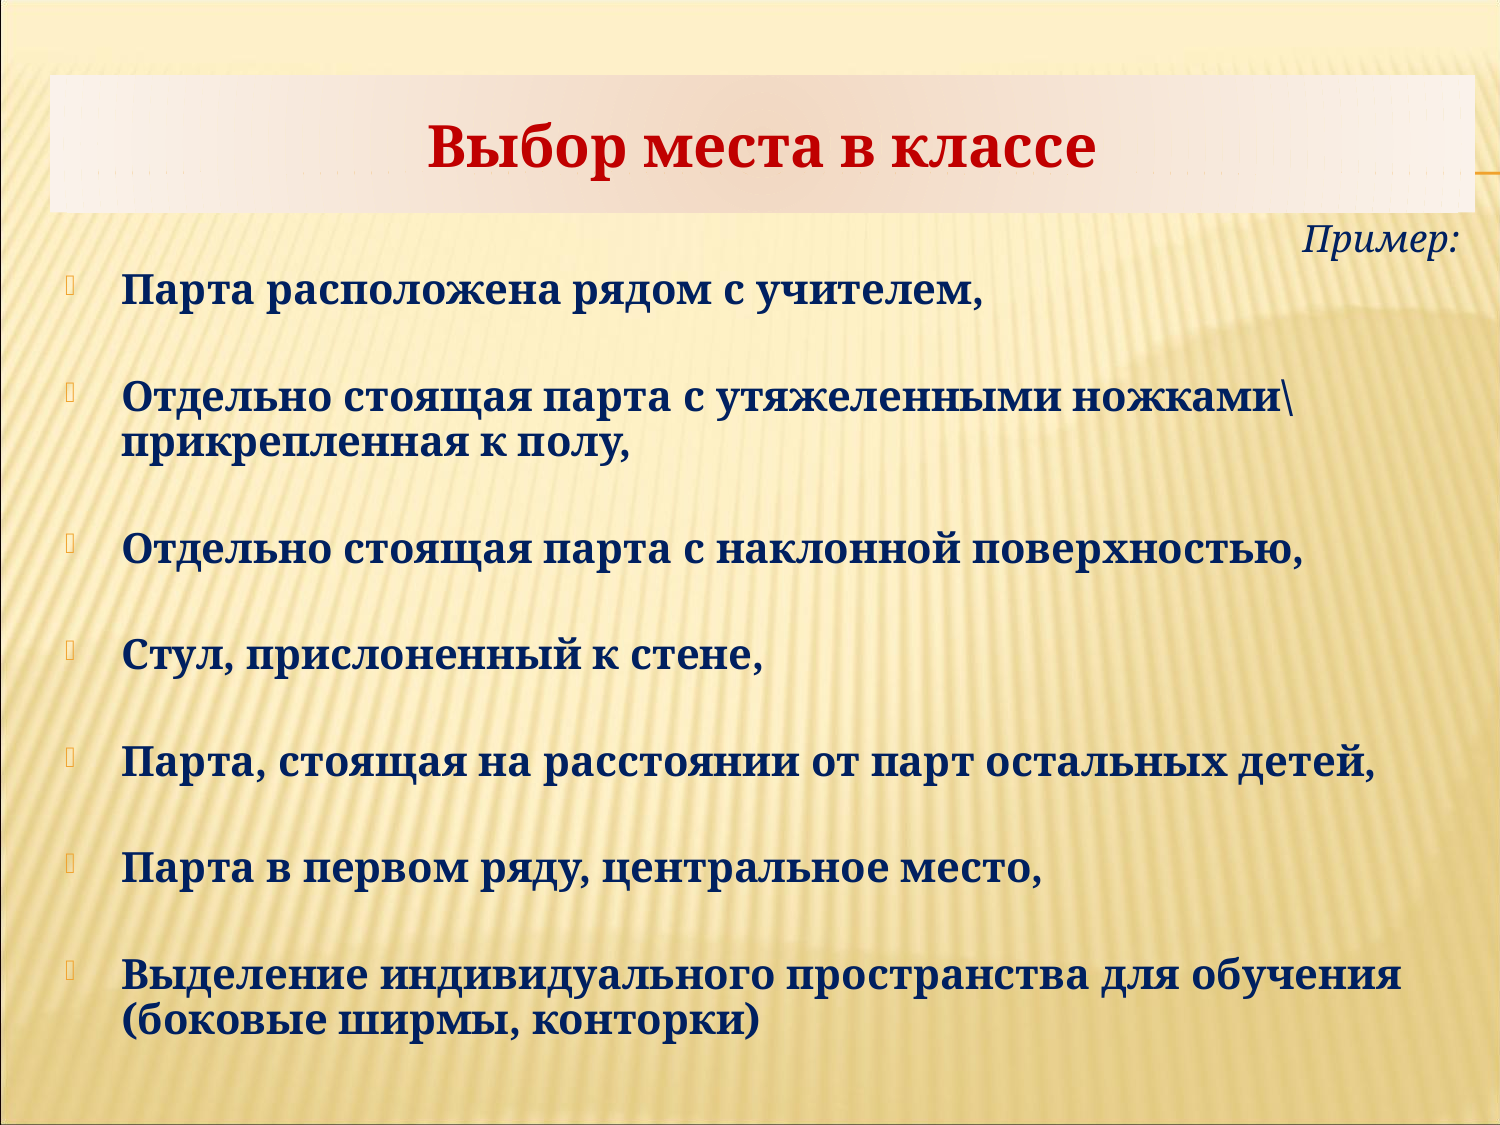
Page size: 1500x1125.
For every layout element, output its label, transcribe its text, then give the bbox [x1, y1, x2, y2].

picture [0, 0, 1500, 1125]
list Пример: Парта расположена рядом с учителем, Отдельно стоящая парта с утяжеленными ножками\прикрепленная к полу, Отдельно стоящая парта с наклонной поверхностью, Стул, прислоненный к стене, Парта, стоящая на расстоянии от парт остальных детей, Парта в первом ряду, центральное место, Выделение индивидуального пространства для обучения (боковые ширмы, конторки) [50, 212, 1475, 1088]
title Выбор места в классе [50, 75, 1475, 212]
